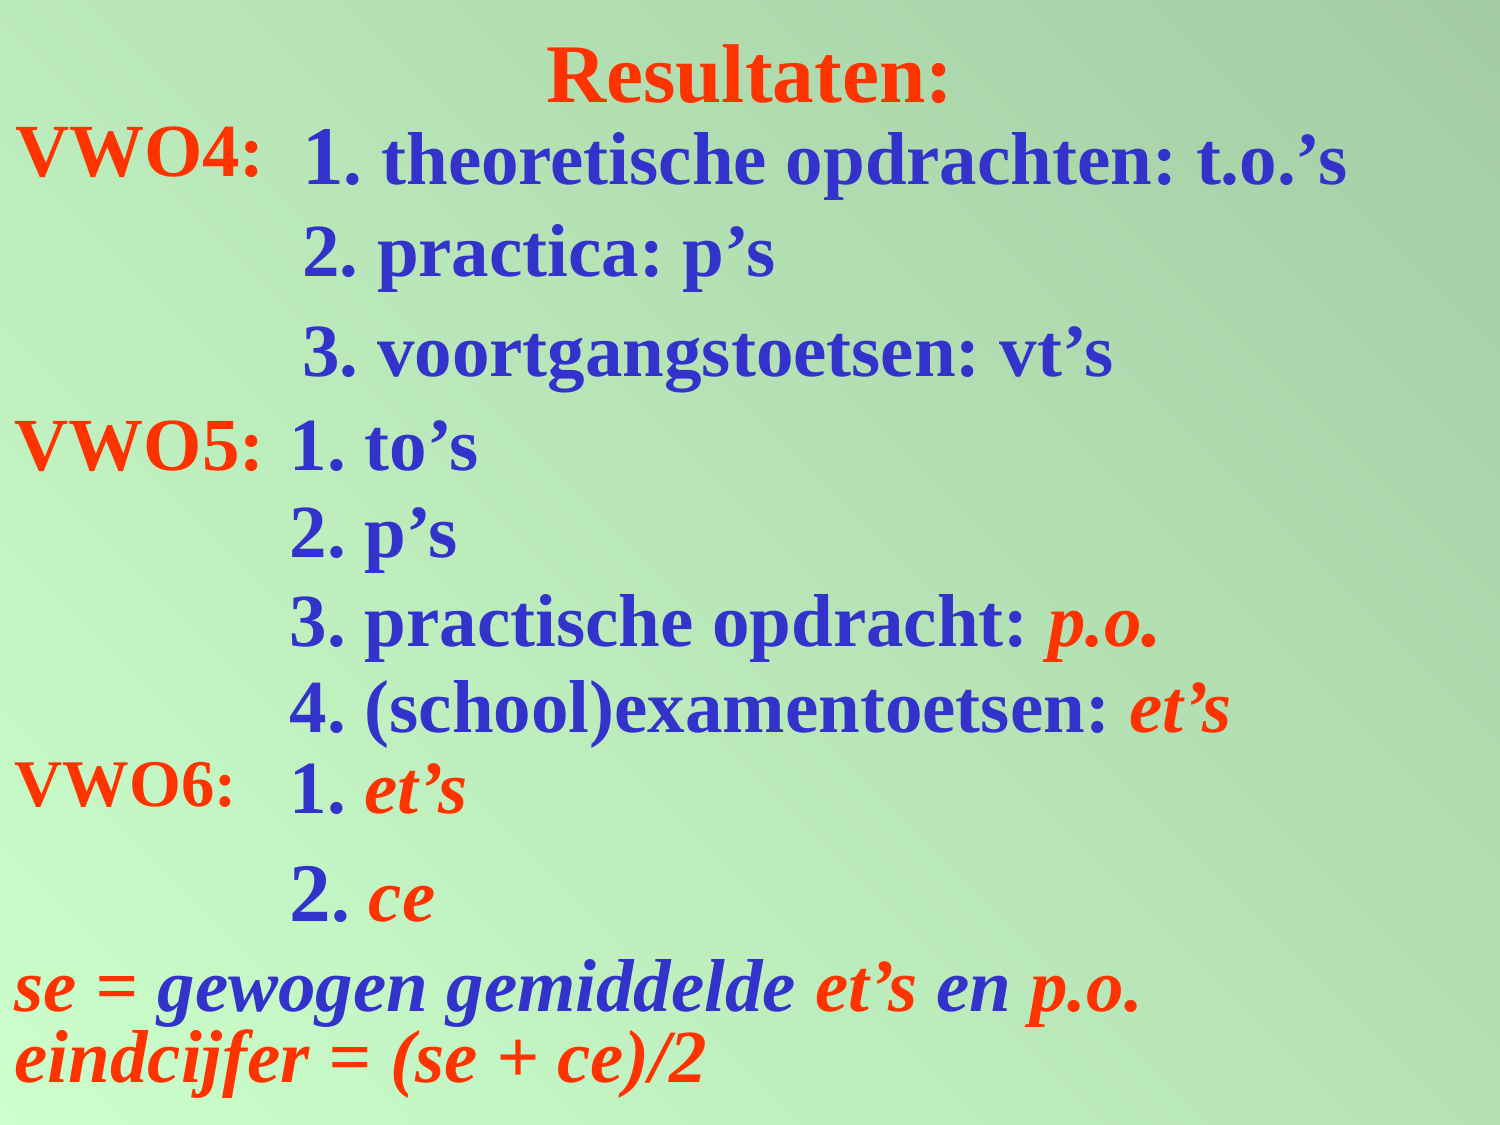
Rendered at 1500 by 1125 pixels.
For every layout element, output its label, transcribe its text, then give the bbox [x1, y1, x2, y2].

text_box 1. to’s [275, 387, 1483, 513]
text_box 1. theoretische opdrachten: t.o.’s [287, 93, 1500, 219]
text_box VWO5: [0, 387, 275, 513]
title Resultaten: [0, 0, 1500, 93]
text_box 2. practica: p’s [287, 219, 1500, 319]
text_box 4. (school)examentoetsen: et’s [274, 650, 1412, 776]
text_box 1. et’s [275, 730, 1022, 856]
text_box 3. voortgangstoetsen: vt’s [287, 319, 1500, 419]
text_box VWO6: [0, 732, 275, 858]
subtitle VWO4: [0, 93, 287, 219]
text_box 2. p’s [274, 513, 1424, 601]
text_box 2. ce [275, 830, 1500, 956]
text_box eindcijfer = (se + ce)/2 [0, 1054, 1225, 1125]
text_box se = gewogen gemiddelde et’s en p.o. [0, 928, 1225, 1054]
text_box 3. practische opdracht: p.o. [275, 555, 1353, 681]
